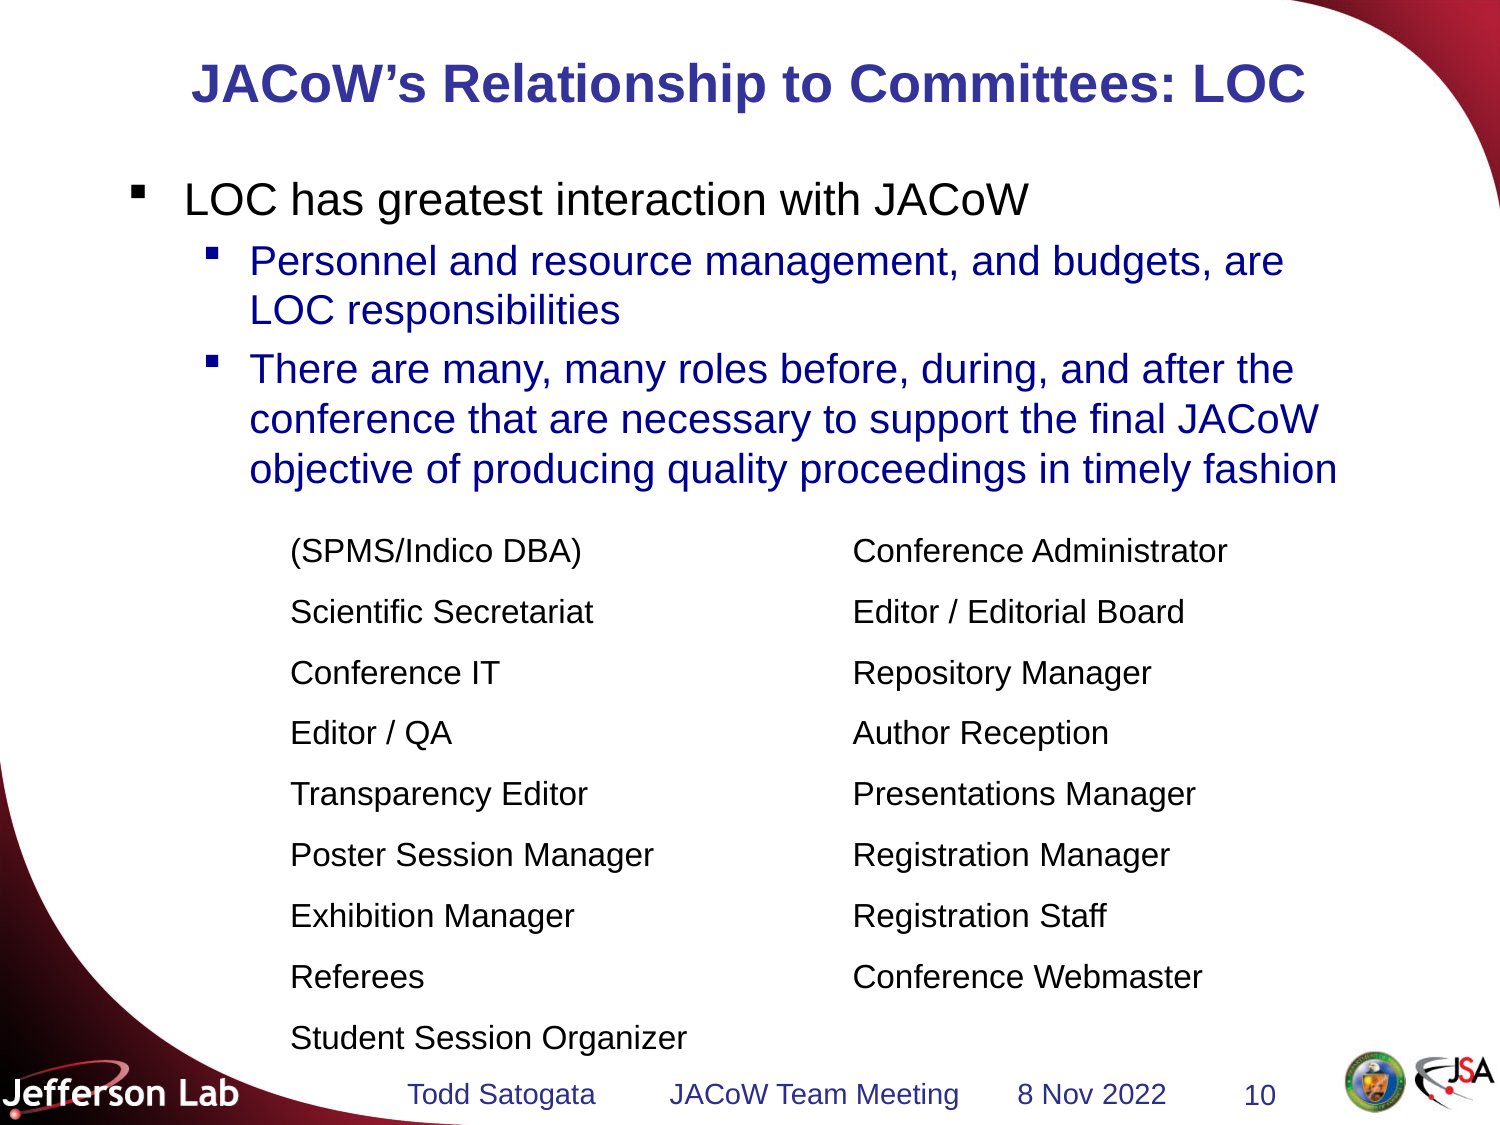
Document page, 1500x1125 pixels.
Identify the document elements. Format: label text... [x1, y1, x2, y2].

table_cell Referees [275, 951, 838, 1012]
table_cell Exhibition Manager [275, 890, 838, 951]
title JACoW’s Relationship to Committees: LOC [112, 24, 1388, 138]
table_cell Transparency Editor [275, 768, 838, 829]
table_cell Editor / QA [275, 707, 838, 768]
table_cell Editor / Editorial Board [838, 586, 1400, 647]
table_header Conference Administrator [838, 525, 1400, 586]
table_cell Scientific Secretariat [275, 586, 838, 647]
table_cell Conference IT [275, 647, 838, 707]
table_cell Presentations Manager [838, 768, 1400, 829]
table_cell Poster Session Manager [275, 829, 838, 890]
list LOC has greatest interaction with JACoW Personnel and resource management, and budgets, are LOC responsibilities There are many, many roles before, during, and after the conference that are necessary to support the final JACoW objective of producing quality proceedings in timely fashion [112, 162, 1388, 988]
table_cell Registration Manager [838, 829, 1400, 890]
table_cell Author Reception [838, 707, 1400, 768]
table_header (SPMS/Indico DBA) [275, 525, 838, 586]
table_cell Registration Staff [838, 890, 1400, 951]
table_cell [838, 1012, 1400, 1072]
picture [0, 0, 1500, 1125]
table_cell Student Session Organizer [275, 1012, 838, 1072]
table_cell Repository Manager [838, 647, 1400, 707]
table_cell Conference Webmaster [838, 951, 1400, 1012]
